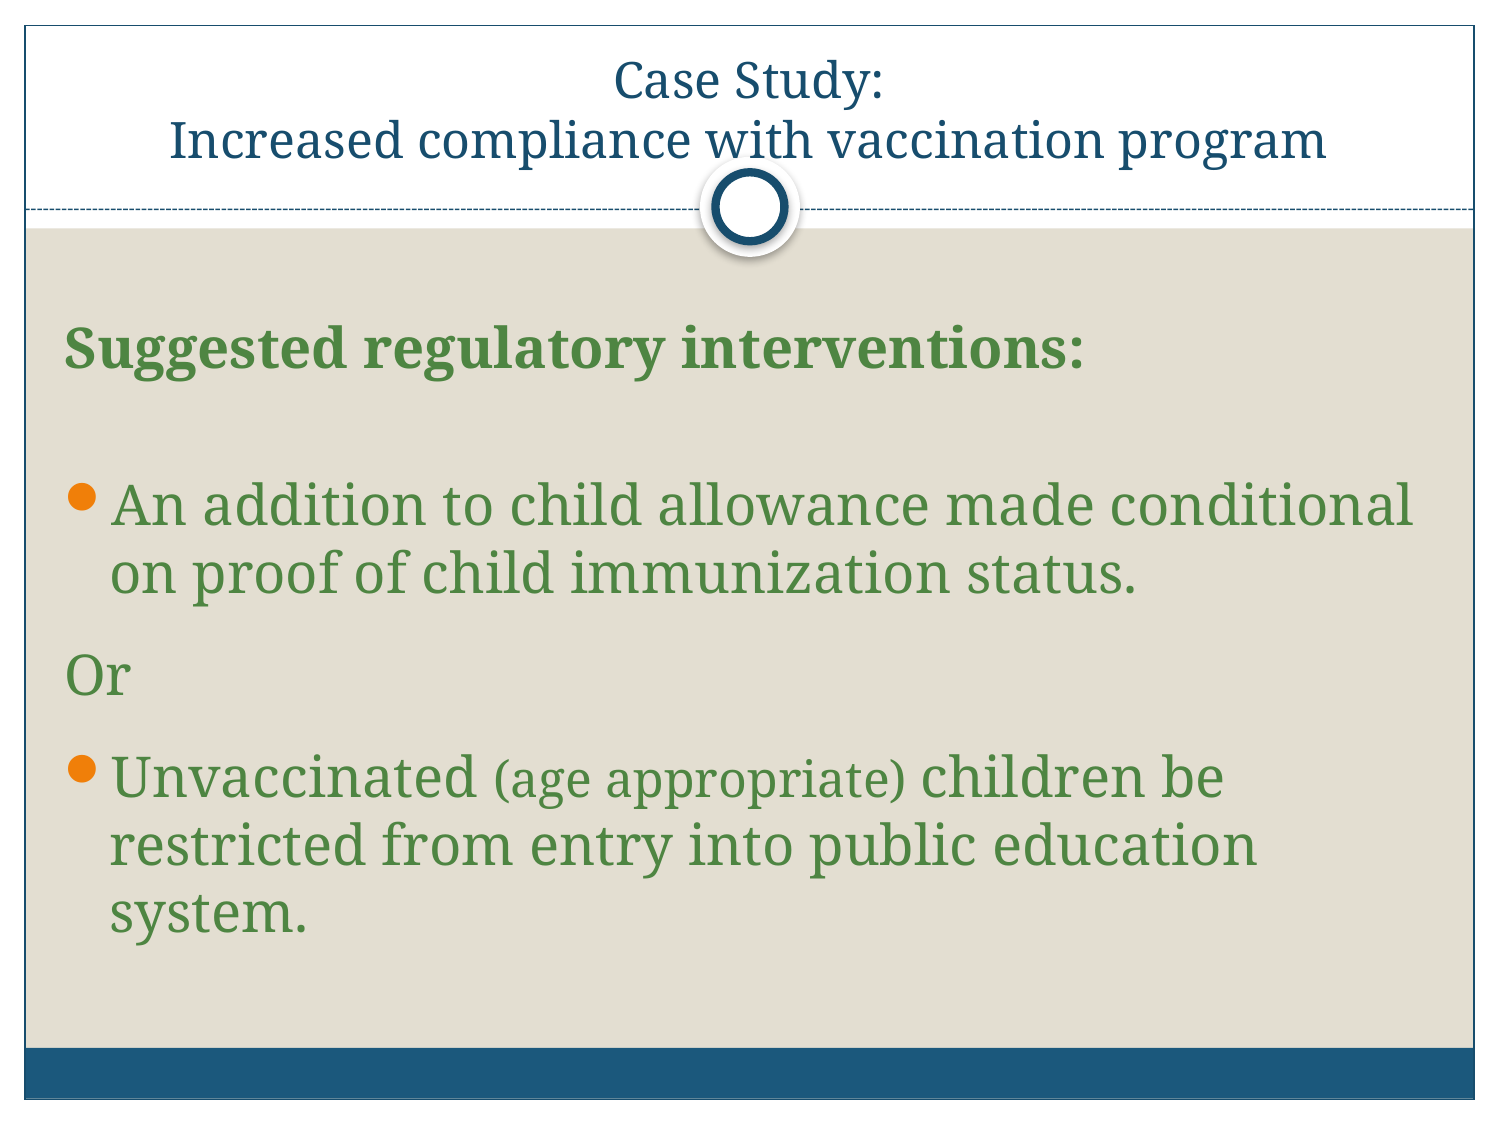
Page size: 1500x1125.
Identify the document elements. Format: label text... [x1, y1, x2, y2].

list Suggested regulatory interventions: An addition to child allowance made conditional on proof of child immunization status. Or Unvaccinated (age appropriate) children be restricted from entry into public education system. [49, 304, 1445, 1001]
title Case Study: Increased compliance with vaccination program [49, 37, 1450, 176]
